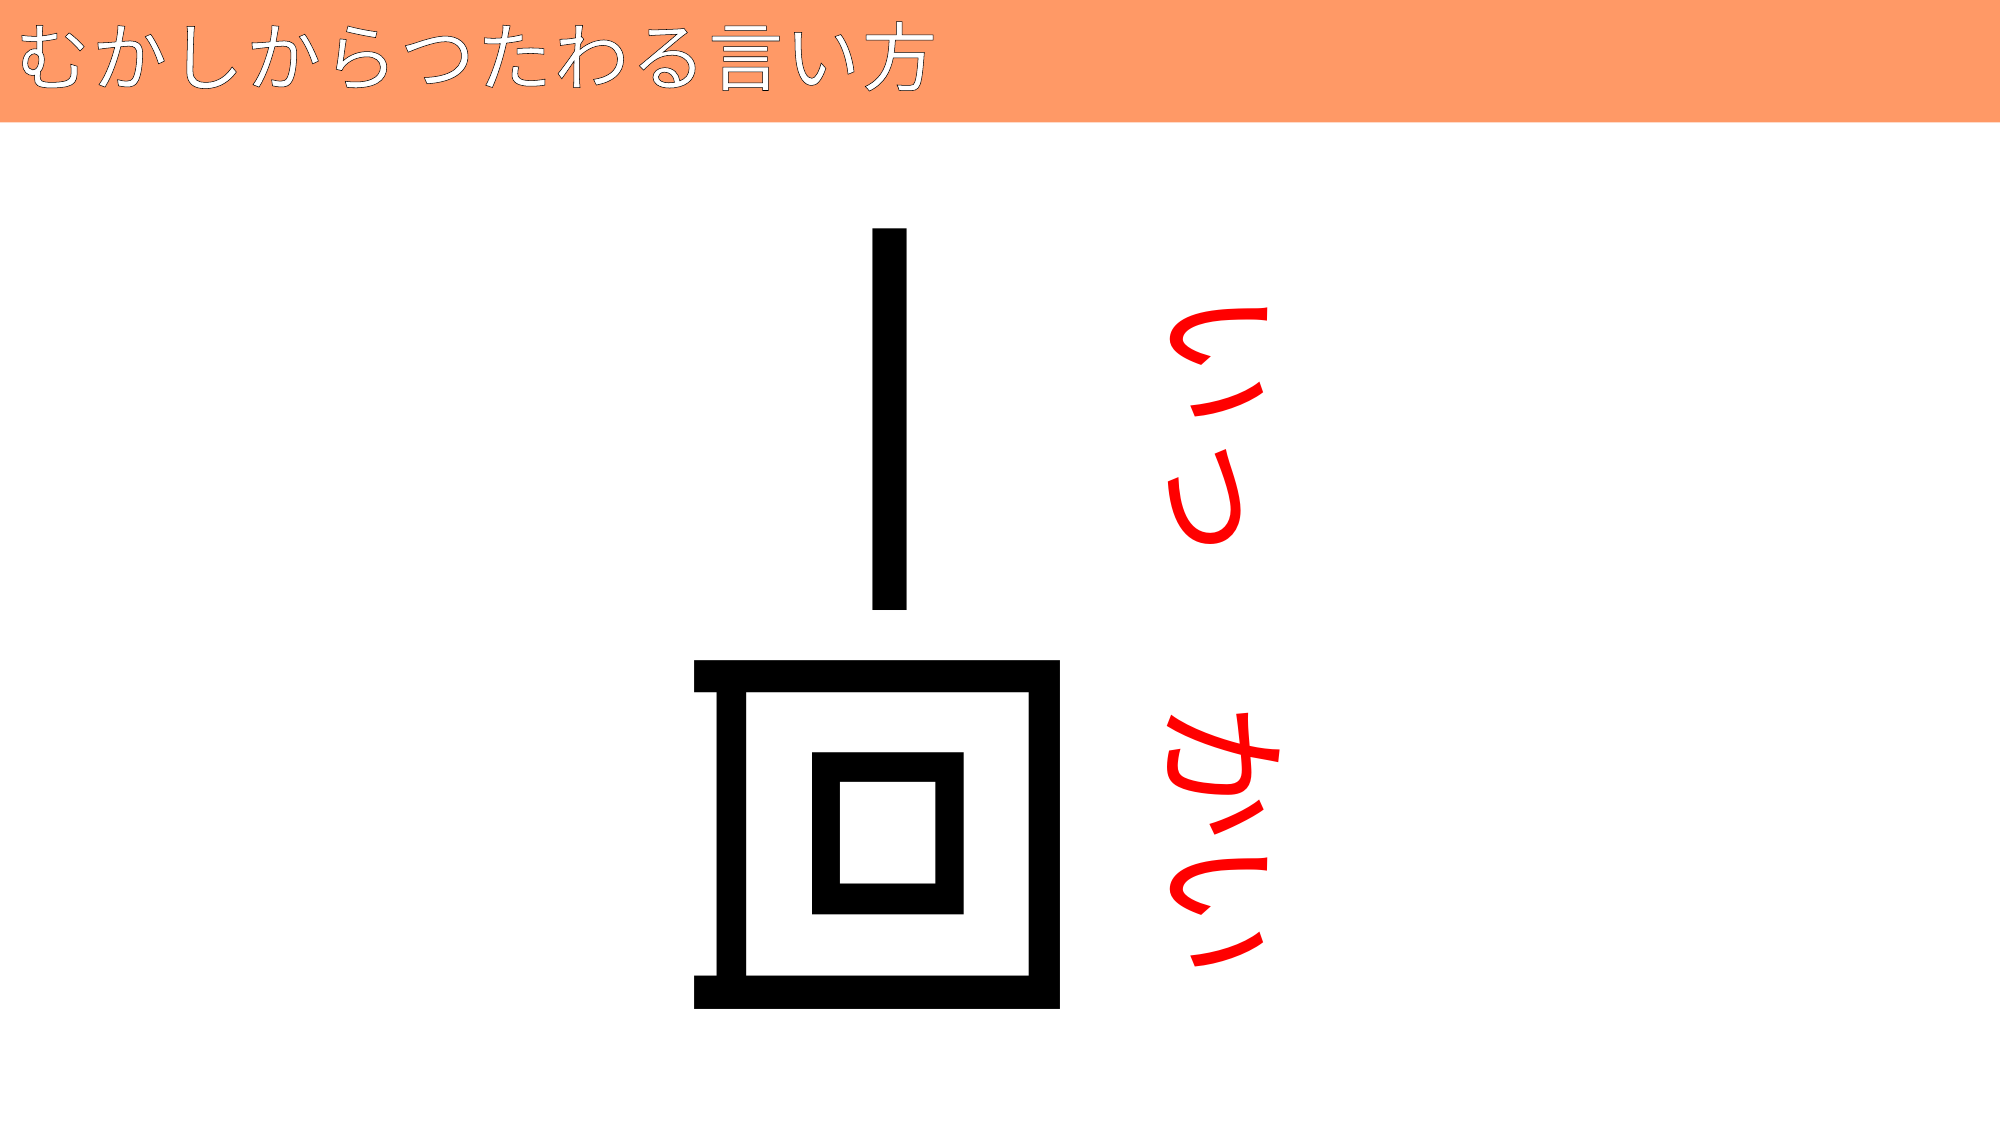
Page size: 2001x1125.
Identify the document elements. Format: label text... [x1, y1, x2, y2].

text_box 一回 [616, 195, 1152, 1125]
title むかしからつたわる言い方 [0, 0, 1712, 123]
slide_number 84 [1712, 0, 2000, 123]
text_box いっ かい [1119, 275, 1317, 985]
